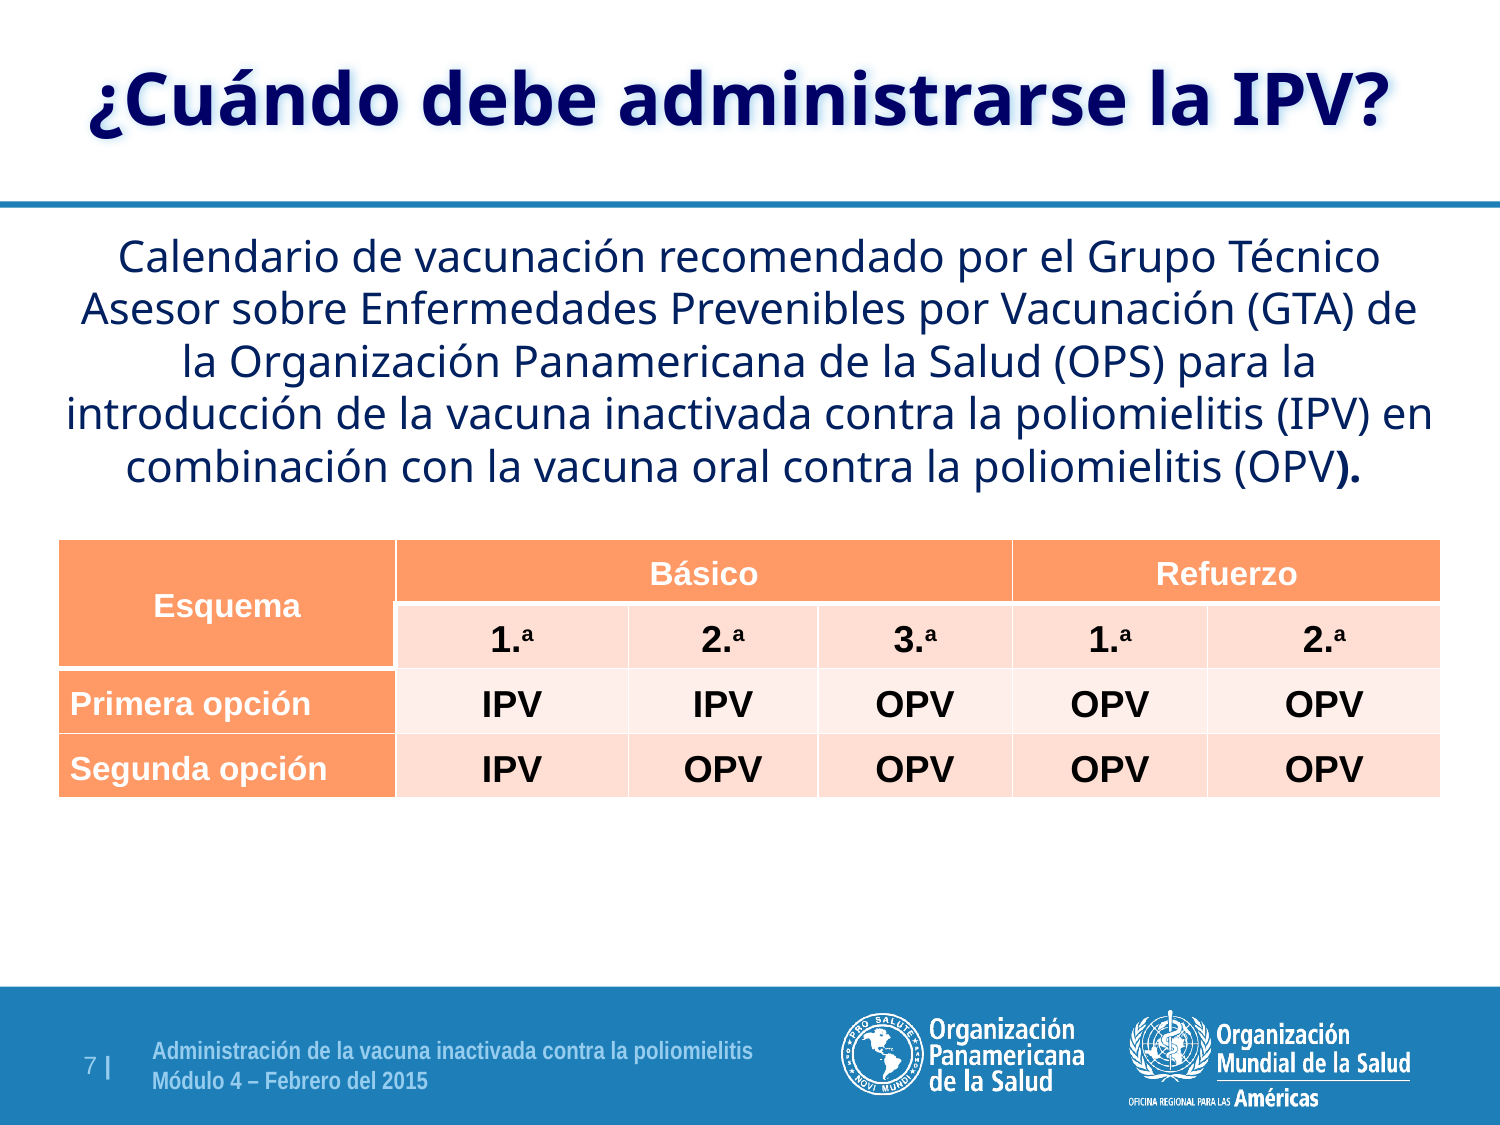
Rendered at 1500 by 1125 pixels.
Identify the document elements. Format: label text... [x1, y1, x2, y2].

table_cell IPV [397, 669, 628, 733]
table_cell Primera opción [59, 671, 395, 733]
table_cell 3.a [819, 606, 1012, 668]
table_cell OPV [1013, 734, 1207, 797]
table_cell OPV [1208, 734, 1440, 797]
table_header Esquema [59, 540, 395, 666]
table_cell IPV [629, 669, 817, 733]
table_cell Segunda opción [59, 734, 395, 797]
text_box ¿Cuándo debe administrarse la IPV? [0, 0, 1500, 198]
table_cell OPV [819, 669, 1012, 733]
table_cell IPV [397, 734, 628, 797]
text_box Calendario de vacunación recomendado por el Grupo Técnico Asesor sobre Enfermedades Prevenibles por Vacunación (GTA) de la Organización Panamericana de la Salud (OPS) para la introducción de la vacuna inactivada contra la poliomielitis (IPV) en combinación con la vacuna oral contra la poliomielitis (OPV). [49, 221, 1450, 499]
table_cell 1.a [1013, 606, 1207, 668]
table_header Básico [397, 540, 1012, 601]
table_header Refuerzo [1013, 540, 1440, 601]
table_cell 2.a [629, 606, 817, 668]
table_cell 2.a [1208, 606, 1440, 668]
table_cell OPV [629, 734, 817, 797]
picture [832, 982, 1422, 1125]
table_cell 1.a [398, 606, 628, 668]
table_cell OPV [1013, 669, 1207, 733]
table_cell OPV [819, 734, 1012, 797]
table_cell OPV [1208, 669, 1440, 733]
